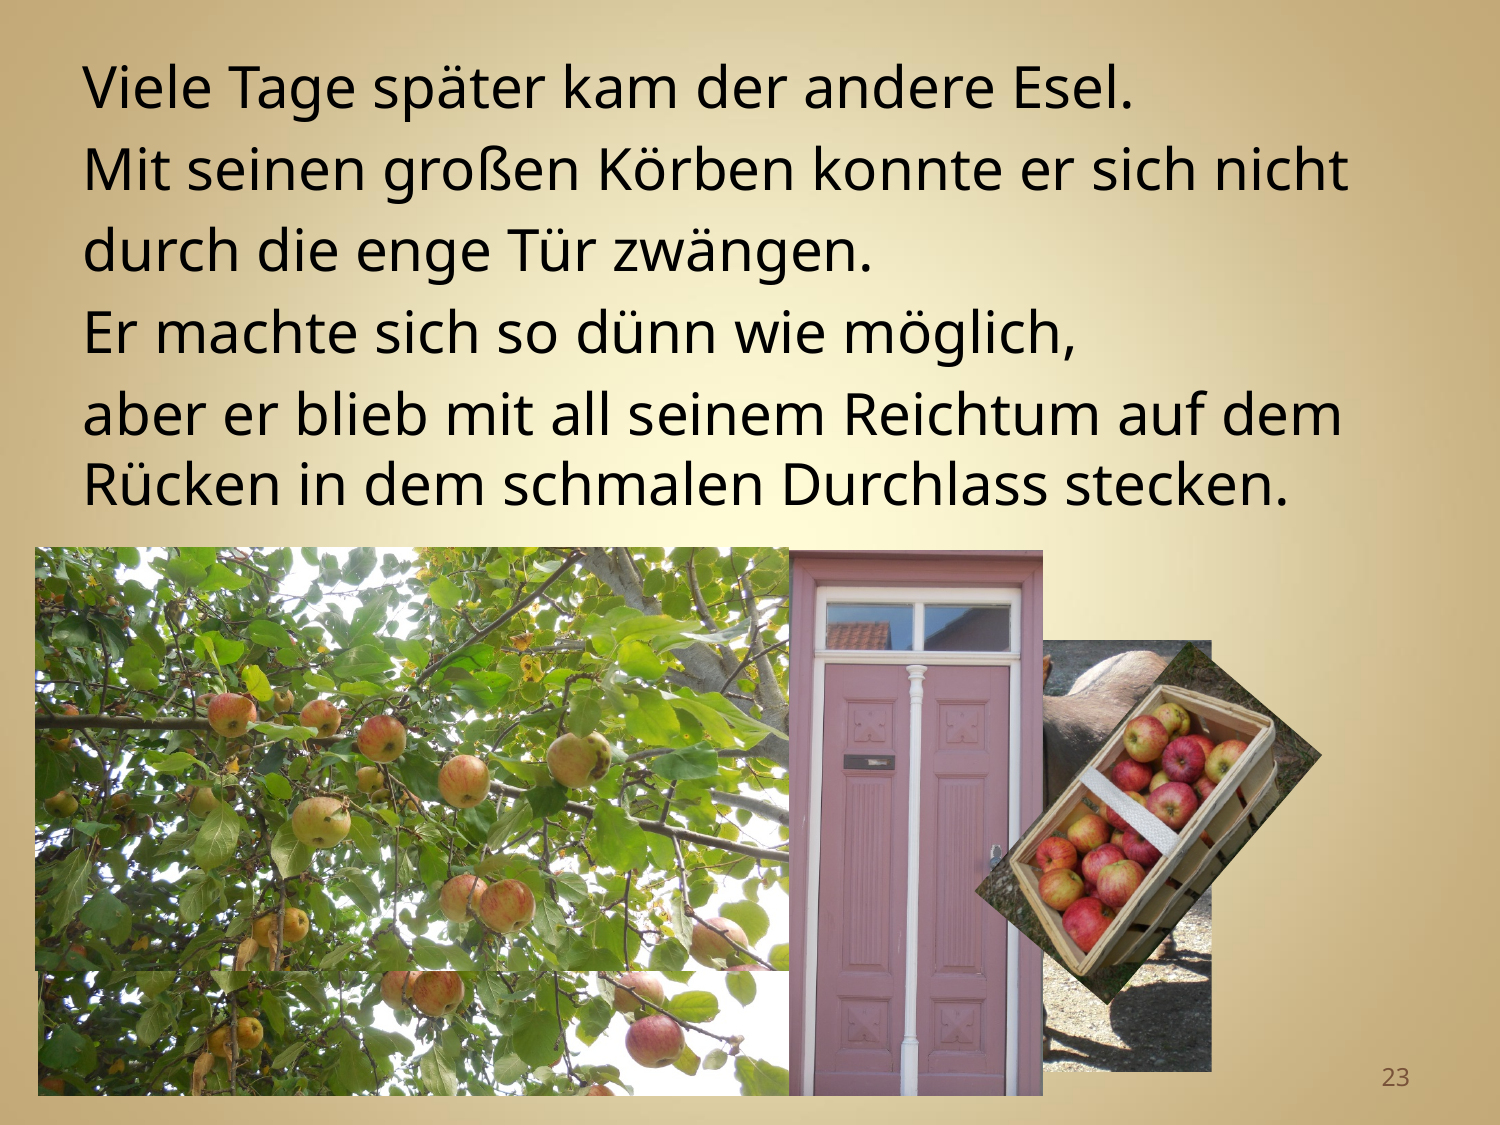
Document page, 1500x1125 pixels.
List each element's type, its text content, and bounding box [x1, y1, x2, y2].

picture [0, 0, 1500, 1125]
list Viele Tage später kam der andere Esel. Mit seinen großen Körben konnte er sich nicht durch die enge Tür zwängen. Er machte sich so dünn wie möglich, aber er blieb mit all seinem Reichtum auf dem Rücken in dem schmalen Durchlass stecken. [75, 42, 1425, 457]
slide_number 23 [1074, 1024, 1425, 1103]
